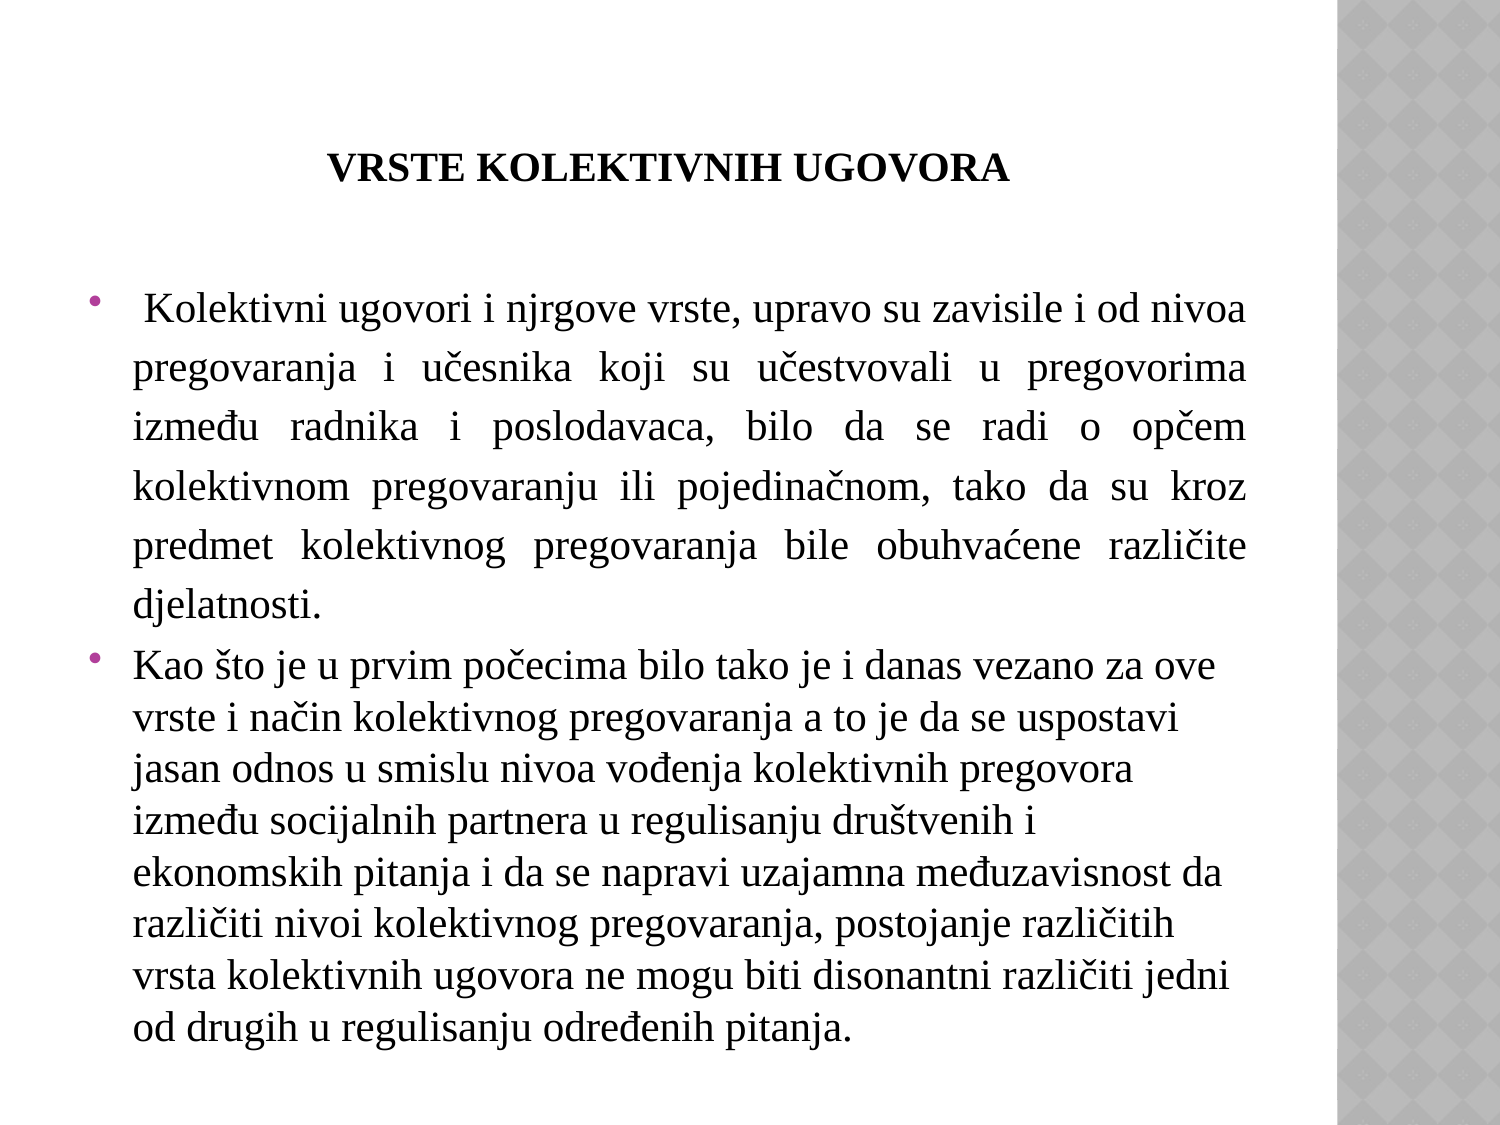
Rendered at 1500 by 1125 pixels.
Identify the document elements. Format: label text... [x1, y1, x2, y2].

list Kolektivni ugovori i njrgove vrste, upravo su zavisile i od nivoa pregovaranja i učesnika koji su učestvovali u pregovorima između radnika i poslodavaca, bilo da se radi o opčem kolektivnom pregovaranju ili pojedinačnom, tako da su kroz predmet kolektivnog pregovaranja bile obuhvaćene različite djelatnosti. Kao što je u prvim počecima bilo tako je i danas vezano za ove vrste i način kolektivnog pregovaranja a to je da se uspostavi jasan odnos u smislu nivoa vođenja kolektivnih pregovora između socijalnih partnera u regulisanju društvenih i ekonomskih pitanja i da se napravi uzajamna međuzavisnost da različiti nivoi kolektivnog pregovaranja, postojanje različitih vrsta kolektivnih ugovora ne mogu biti disonantni različiti jedni od drugih u regulisanju određenih pitanja. [75, 264, 1263, 1059]
title Vrste kolektivnih ugovora [75, 52, 1263, 240]
